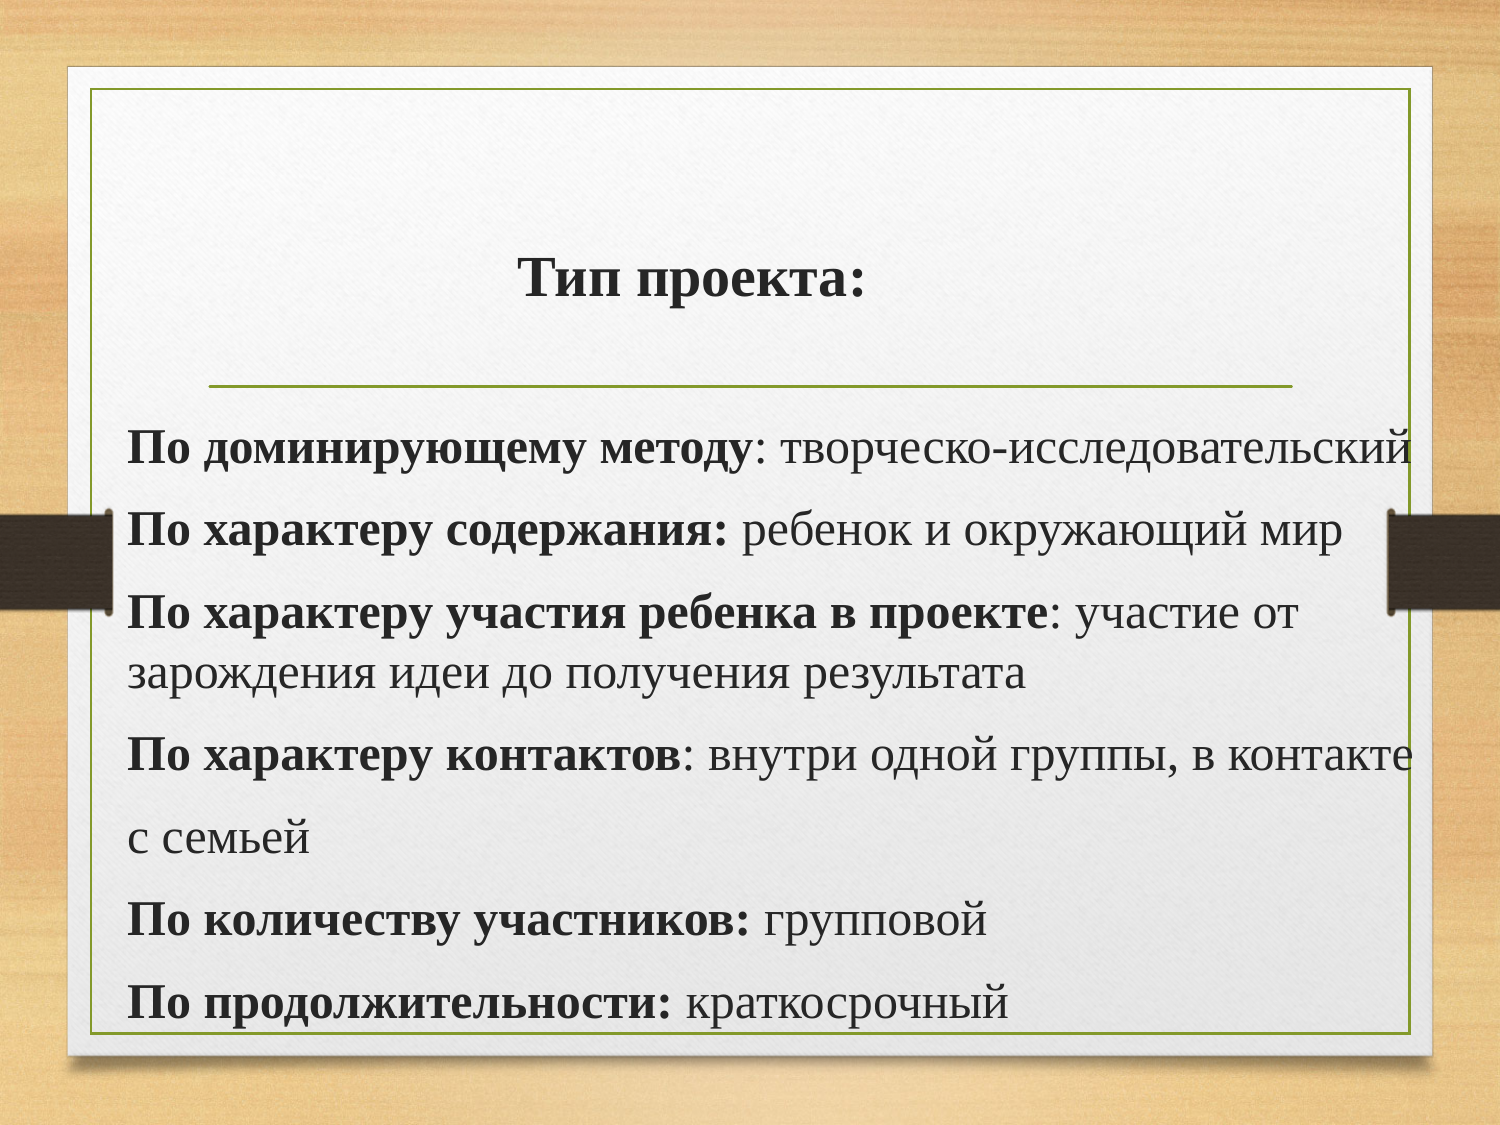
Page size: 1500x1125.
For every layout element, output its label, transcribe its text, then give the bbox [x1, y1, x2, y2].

picture [0, 0, 1500, 1125]
title Тип проекта: [17, 230, 1368, 406]
list По доминирующему методу: творческо-исследовательский По характеру содержания: ребенок и окружающий мир По характеру участия ребенка в проекте: участие от зарождения идеи до получения результата По характеру контактов: внутри одной группы, в контакте с семьей По количеству участников: групповой По продолжительности: краткосрочный [112, 405, 1471, 1116]
